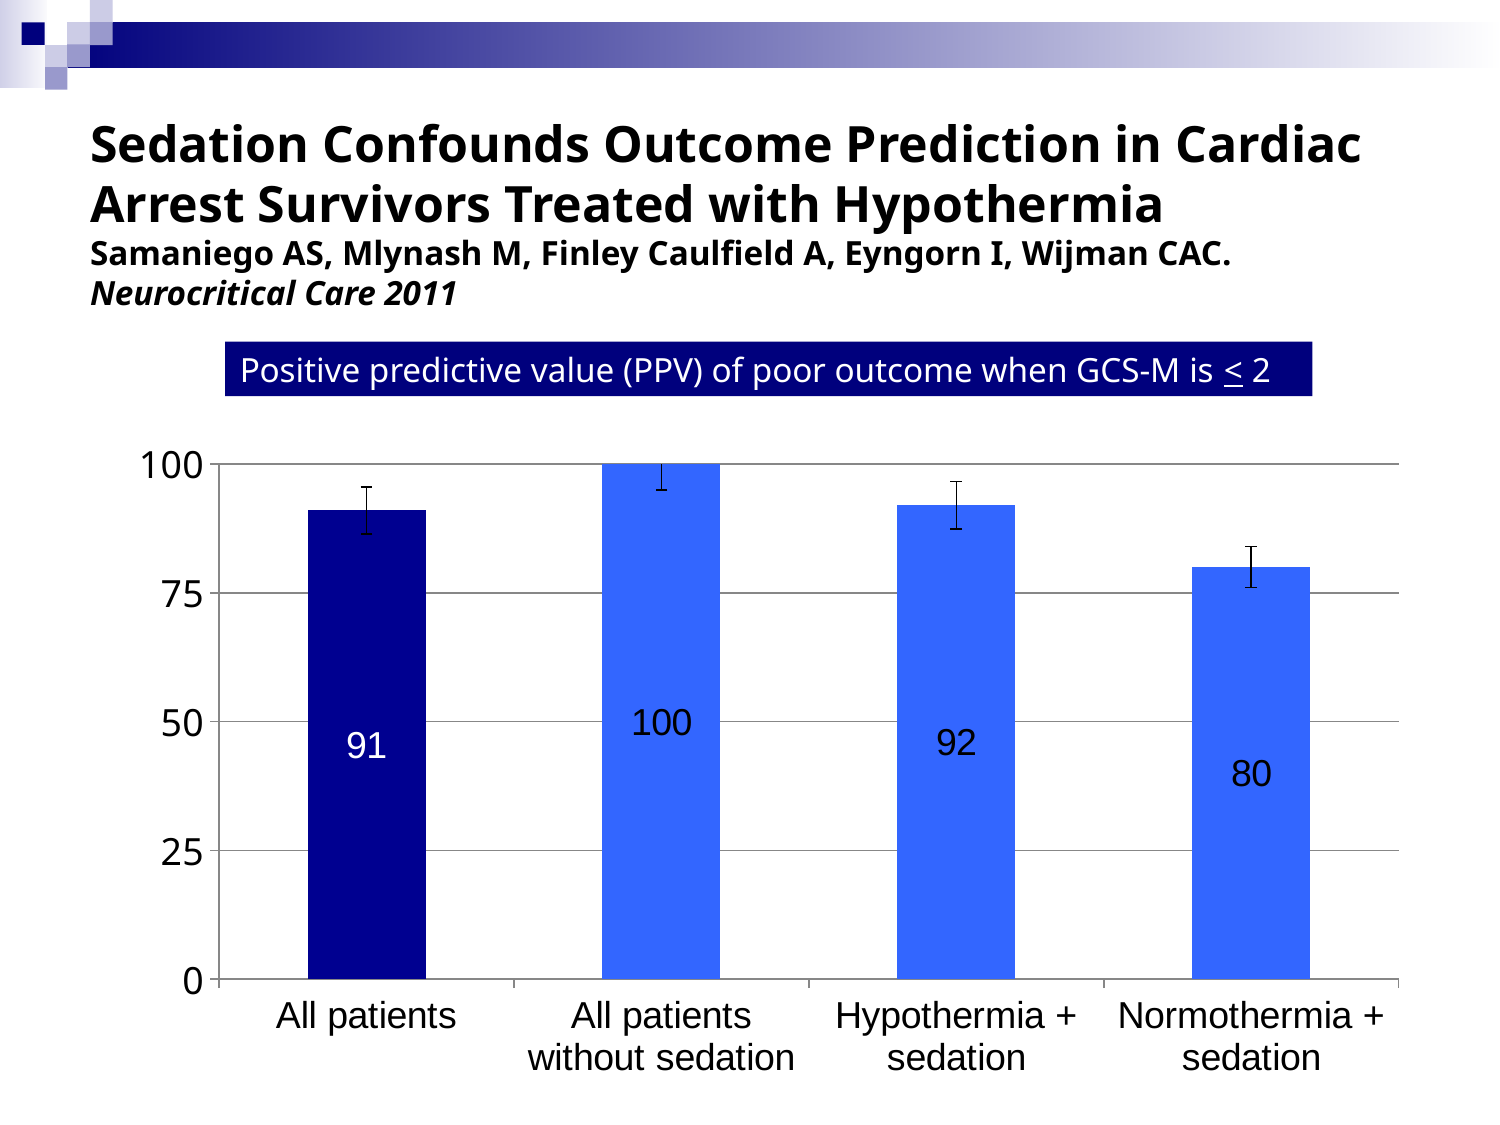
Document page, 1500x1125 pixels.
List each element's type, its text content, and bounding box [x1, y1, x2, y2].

chart [112, 424, 1426, 1092]
text_box Positive predictive value (PPV) of poor outcome when GCS-M is < 2 [225, 341, 1313, 397]
text_box Sedation Confounds Outcome Prediction in Cardiac Arrest Survivors Treated with Hypothermia Samaniego AS, Mlynash M, Finley Caulfield A, Eyngorn I, Wijman CAC. Neurocritical Care 2011 [74, 75, 1425, 350]
